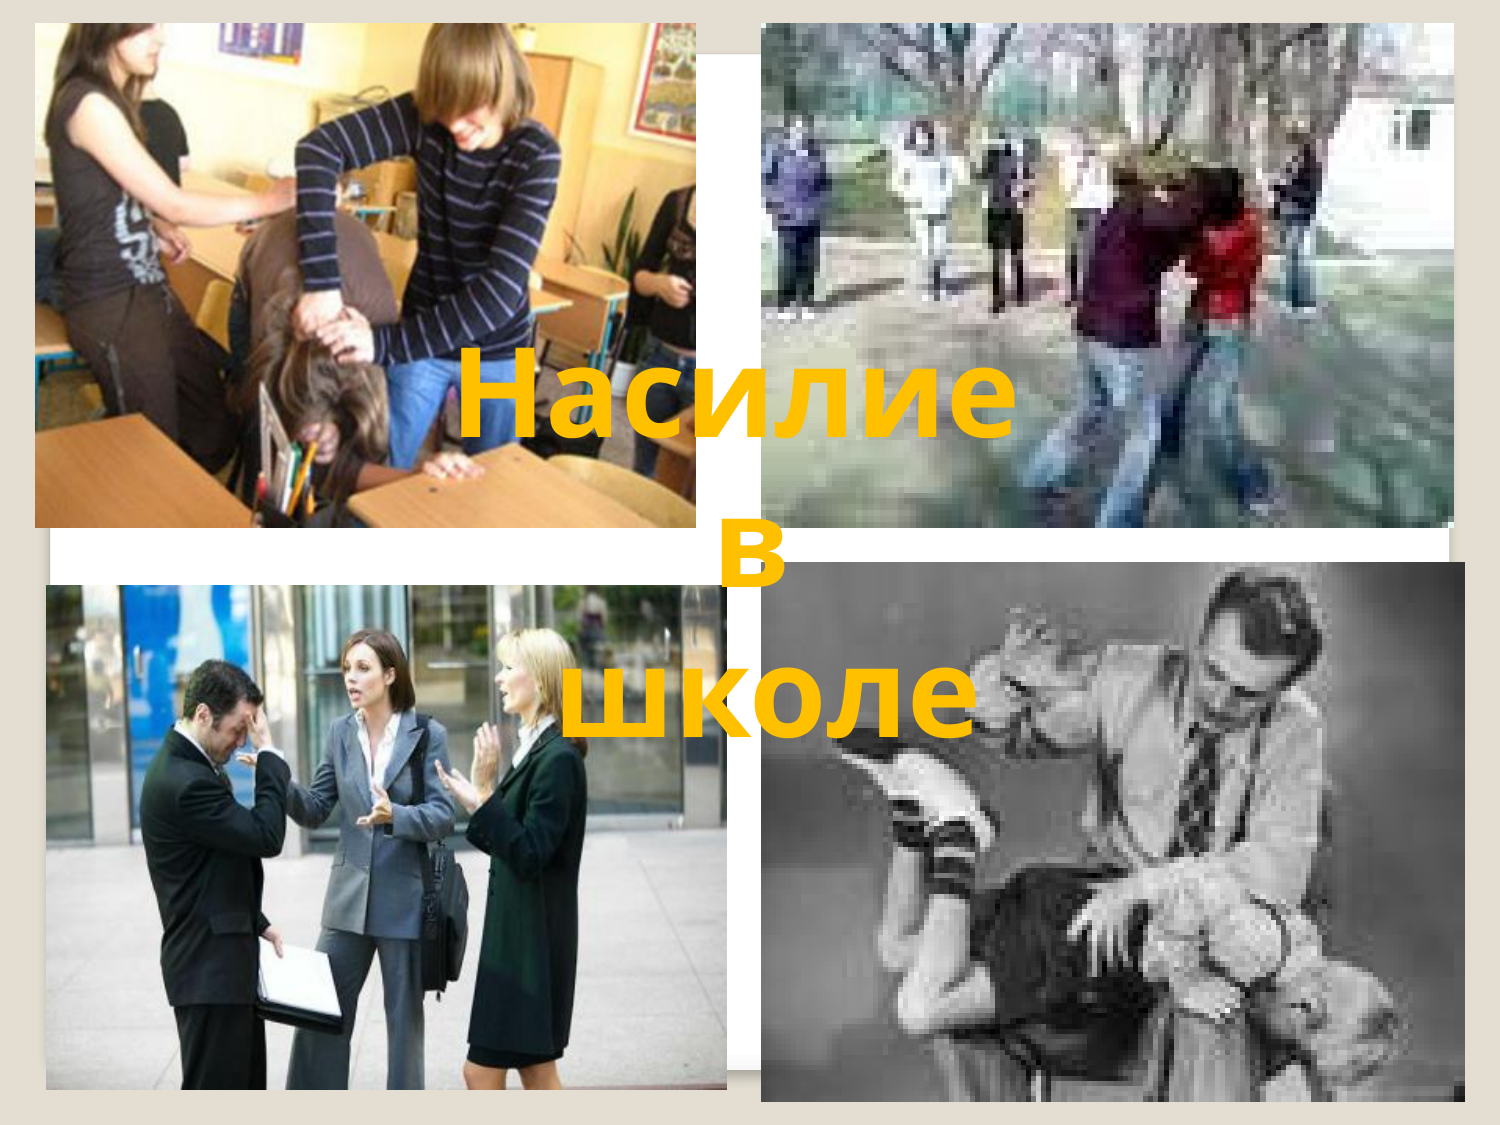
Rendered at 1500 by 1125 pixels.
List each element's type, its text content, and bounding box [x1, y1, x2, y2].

picture [761, 23, 1454, 528]
picture [46, 585, 727, 1091]
picture [34, 23, 696, 528]
picture [761, 562, 1465, 1102]
text_box Насилие в школе [257, 304, 1231, 770]
